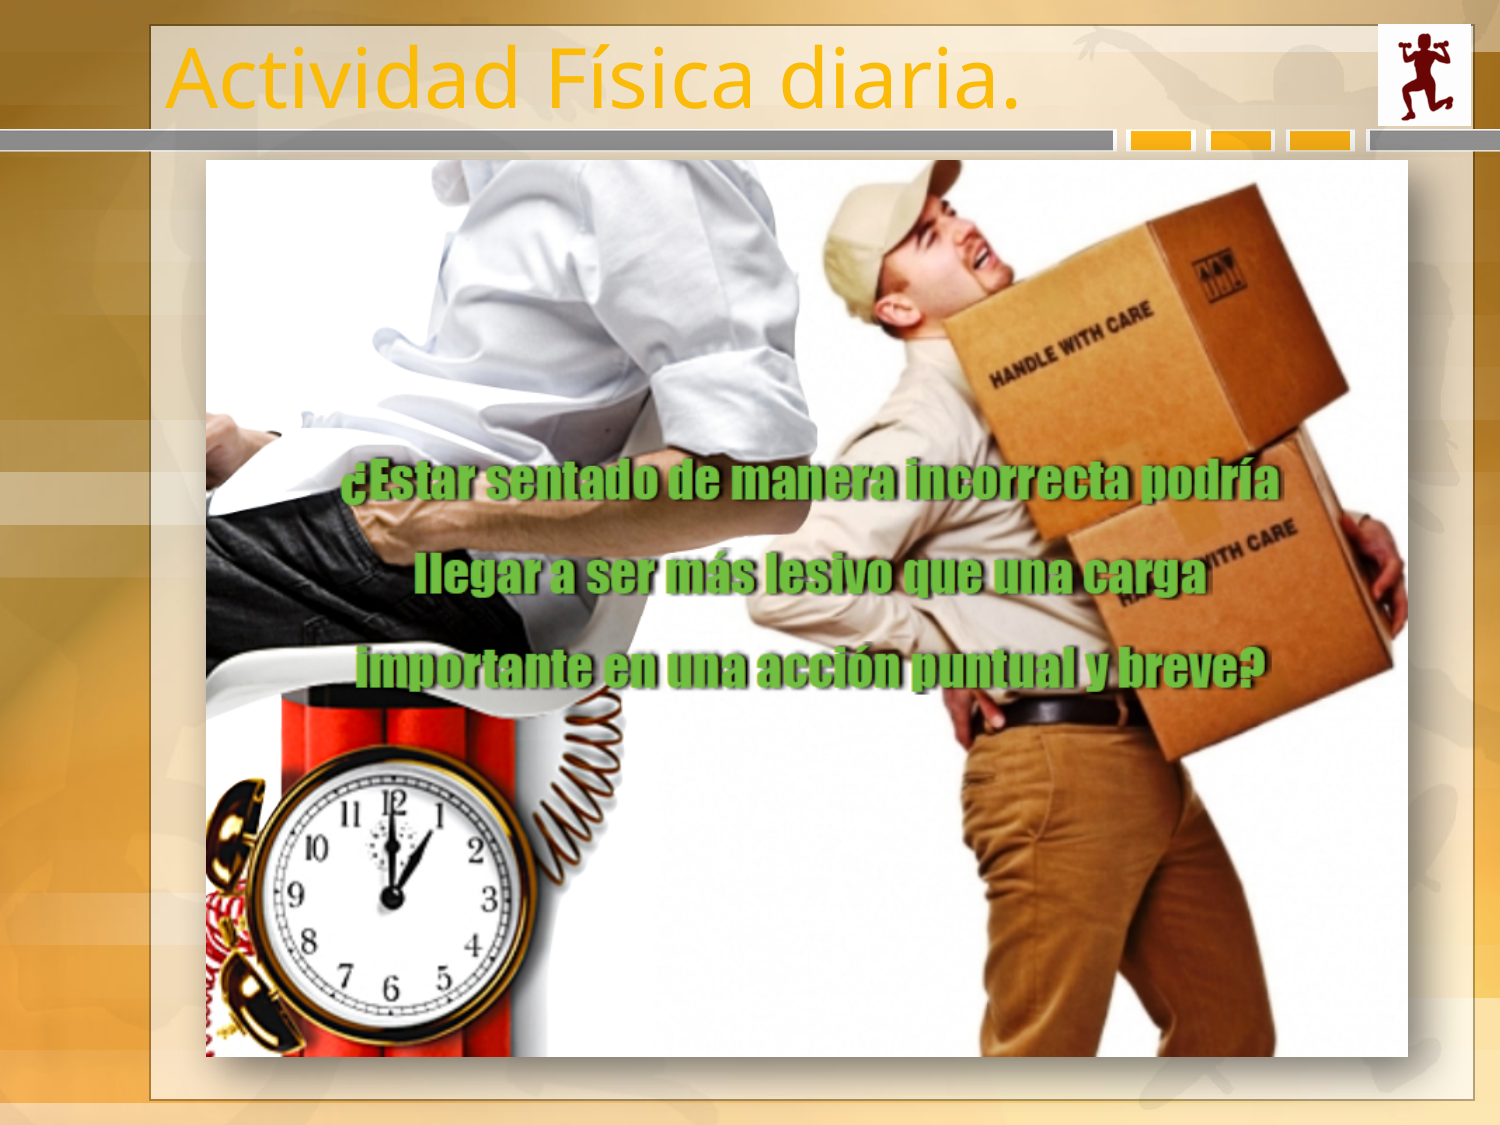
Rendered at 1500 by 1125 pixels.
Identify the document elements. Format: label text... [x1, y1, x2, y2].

title Actividad Física diaria. [150, 0, 1463, 150]
picture [0, 0, 1500, 1125]
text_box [206, 160, 1408, 1057]
